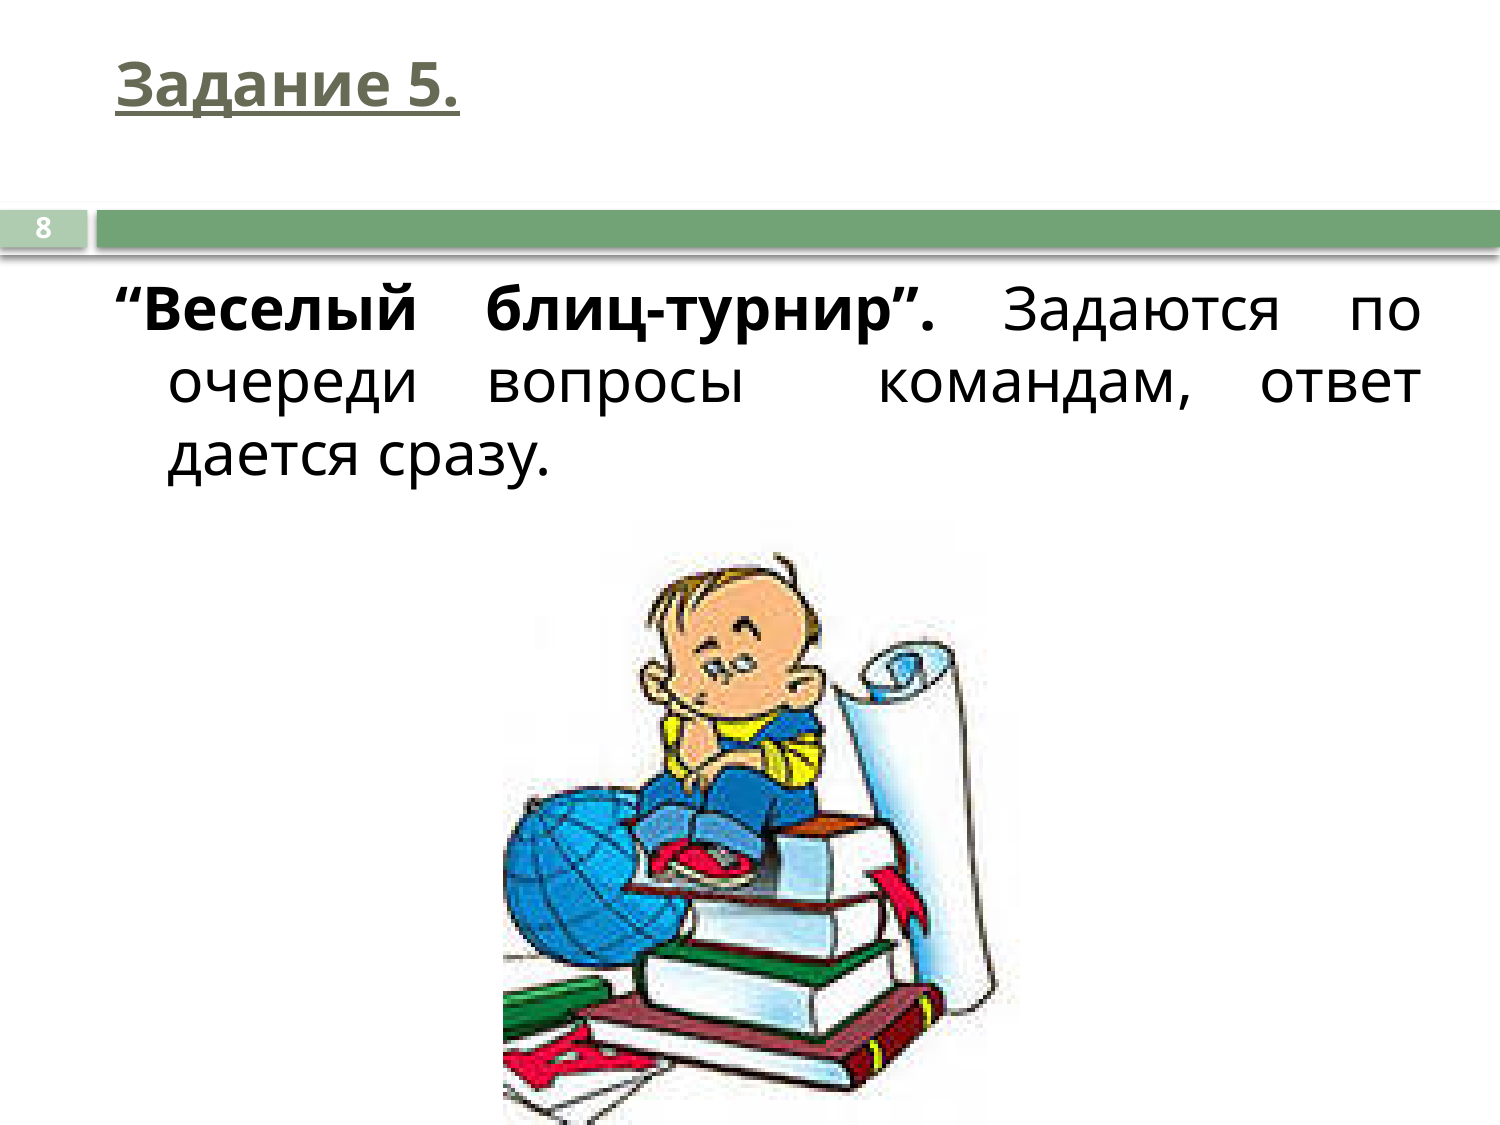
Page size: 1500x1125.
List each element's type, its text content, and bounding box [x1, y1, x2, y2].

list “Веселый блиц-турнир”. Задаются по очереди вопросы командам, ответ дается сразу. [100, 262, 1438, 1000]
title Задание 5. [100, 37, 1438, 200]
slide_number 8 [0, 208, 88, 249]
picture [503, 520, 1020, 1125]
